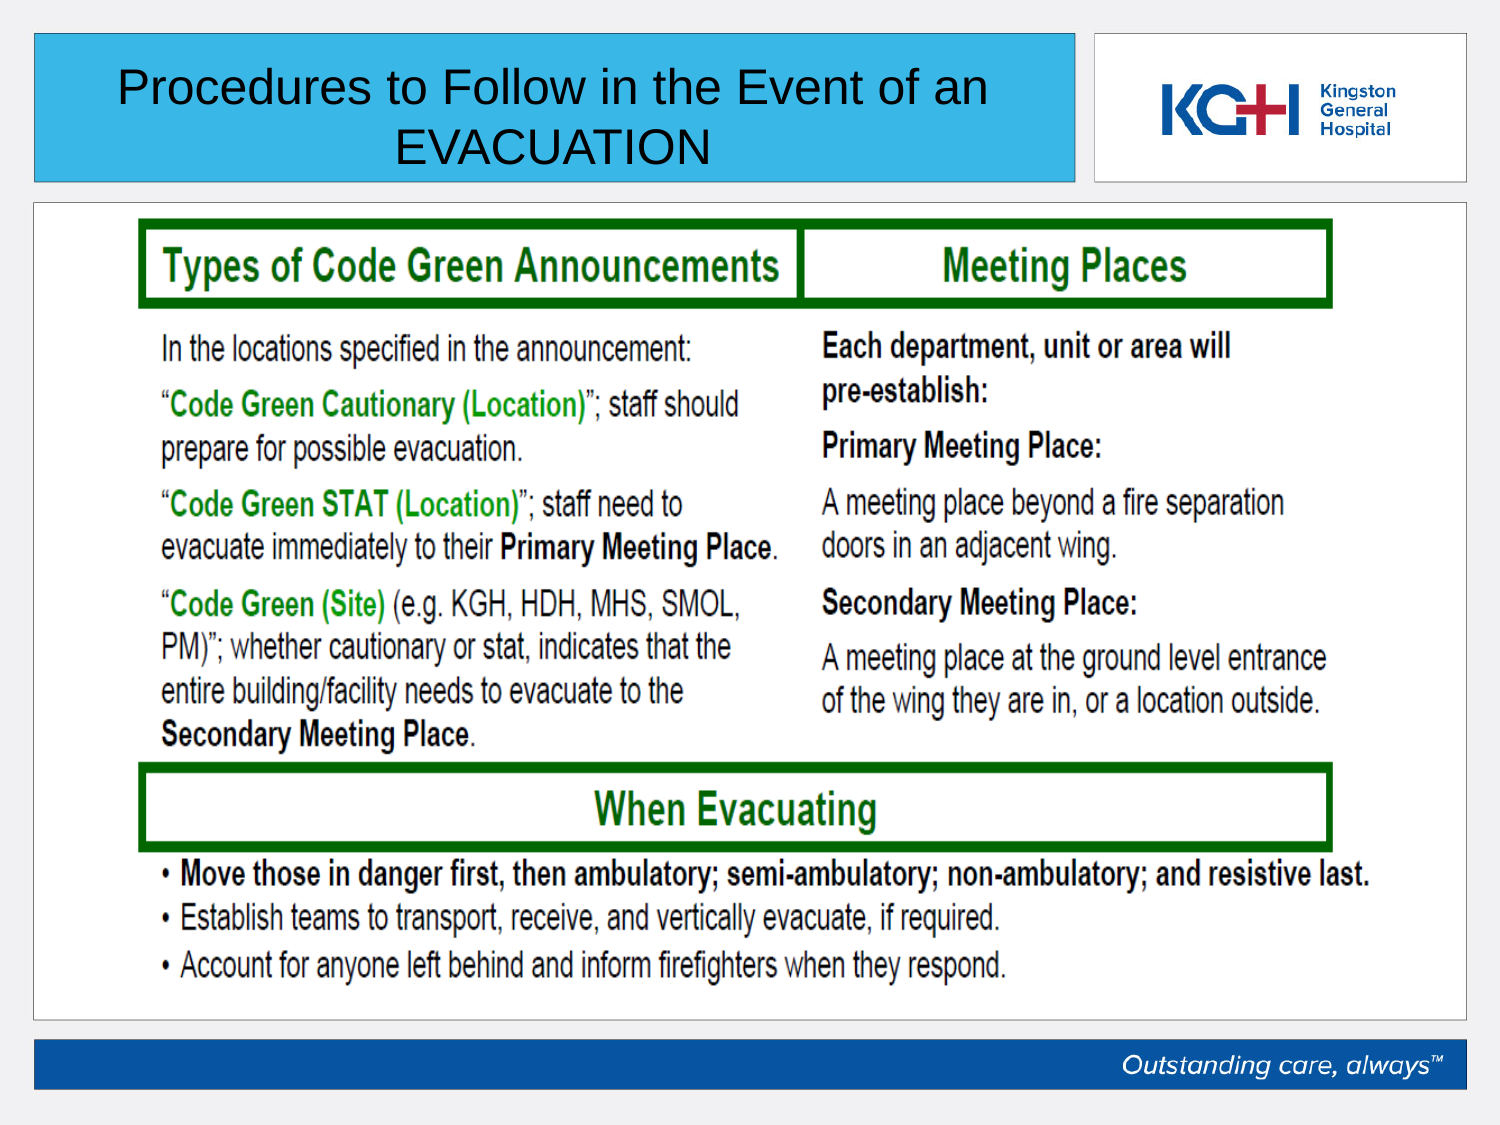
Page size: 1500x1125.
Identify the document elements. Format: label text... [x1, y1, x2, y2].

text_box Procedures to Follow in the Event of an EVACUATION [28, 46, 1078, 182]
picture [0, 0, 1500, 1125]
